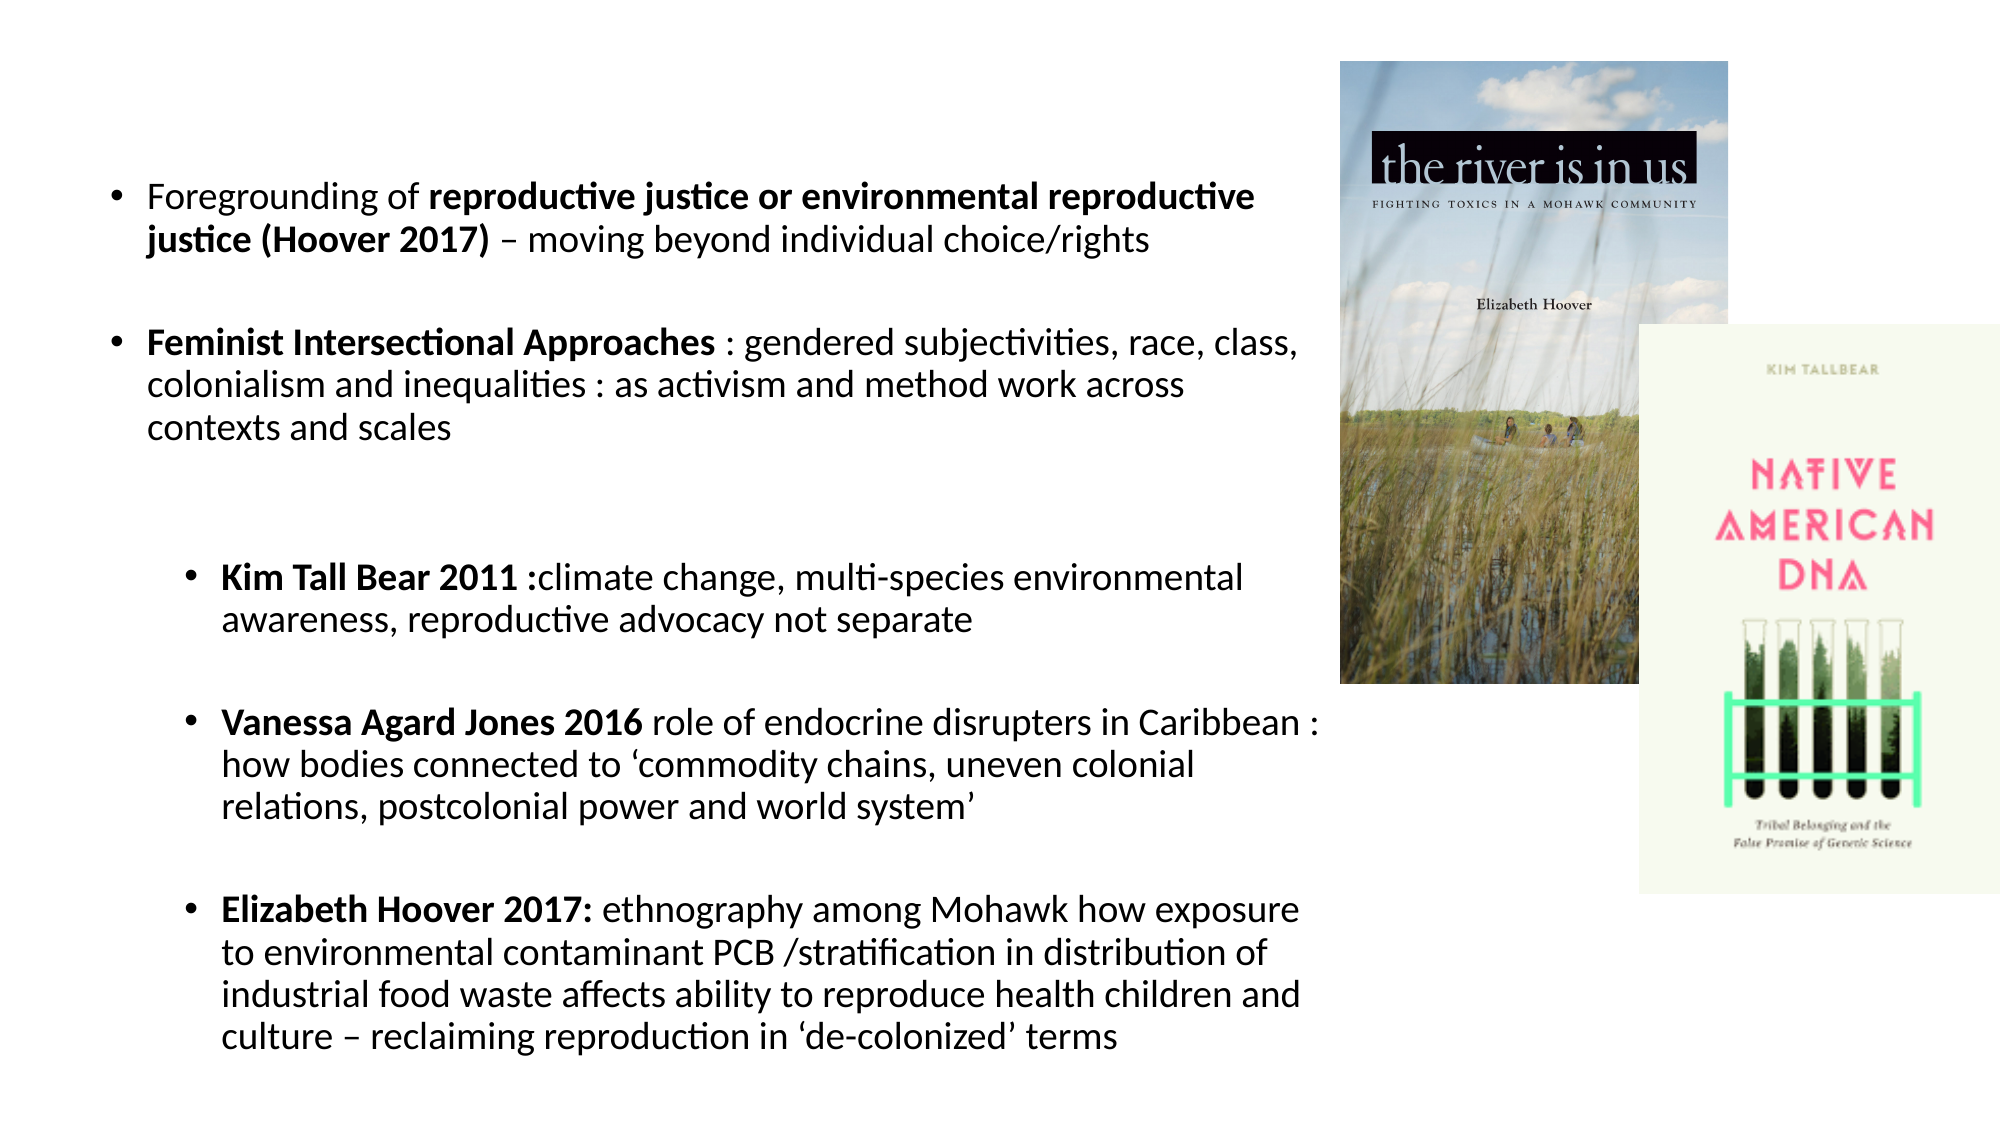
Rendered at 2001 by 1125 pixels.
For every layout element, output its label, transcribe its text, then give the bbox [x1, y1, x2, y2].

list Foregrounding of reproductive justice or environmental reproductive justice (Hoover 2017) – moving beyond individual choice/rights Feminist Intersectional Approaches : gendered subjectivities, race, class, colonialism and inequalities : as activism and method work across contexts and scales Kim Tall Bear 2011 :climate change, multi-species environmental awareness, reproductive advocacy not separate Vanessa Agard Jones 2016 role of endocrine disrupters in Caribbean : how bodies connected to ‘commodity chains, uneven colonial relations, postcolonial power and world system’ Elizabeth Hoover 2017: ethnography among Mohawk how exposure to environmental contaminant PCB /stratification in distribution of industrial food waste affects ability to reproduce health children and culture – reclaiming reproduction in ‘de-colonized’ terms [95, 111, 1341, 1072]
picture [1340, 61, 2000, 894]
